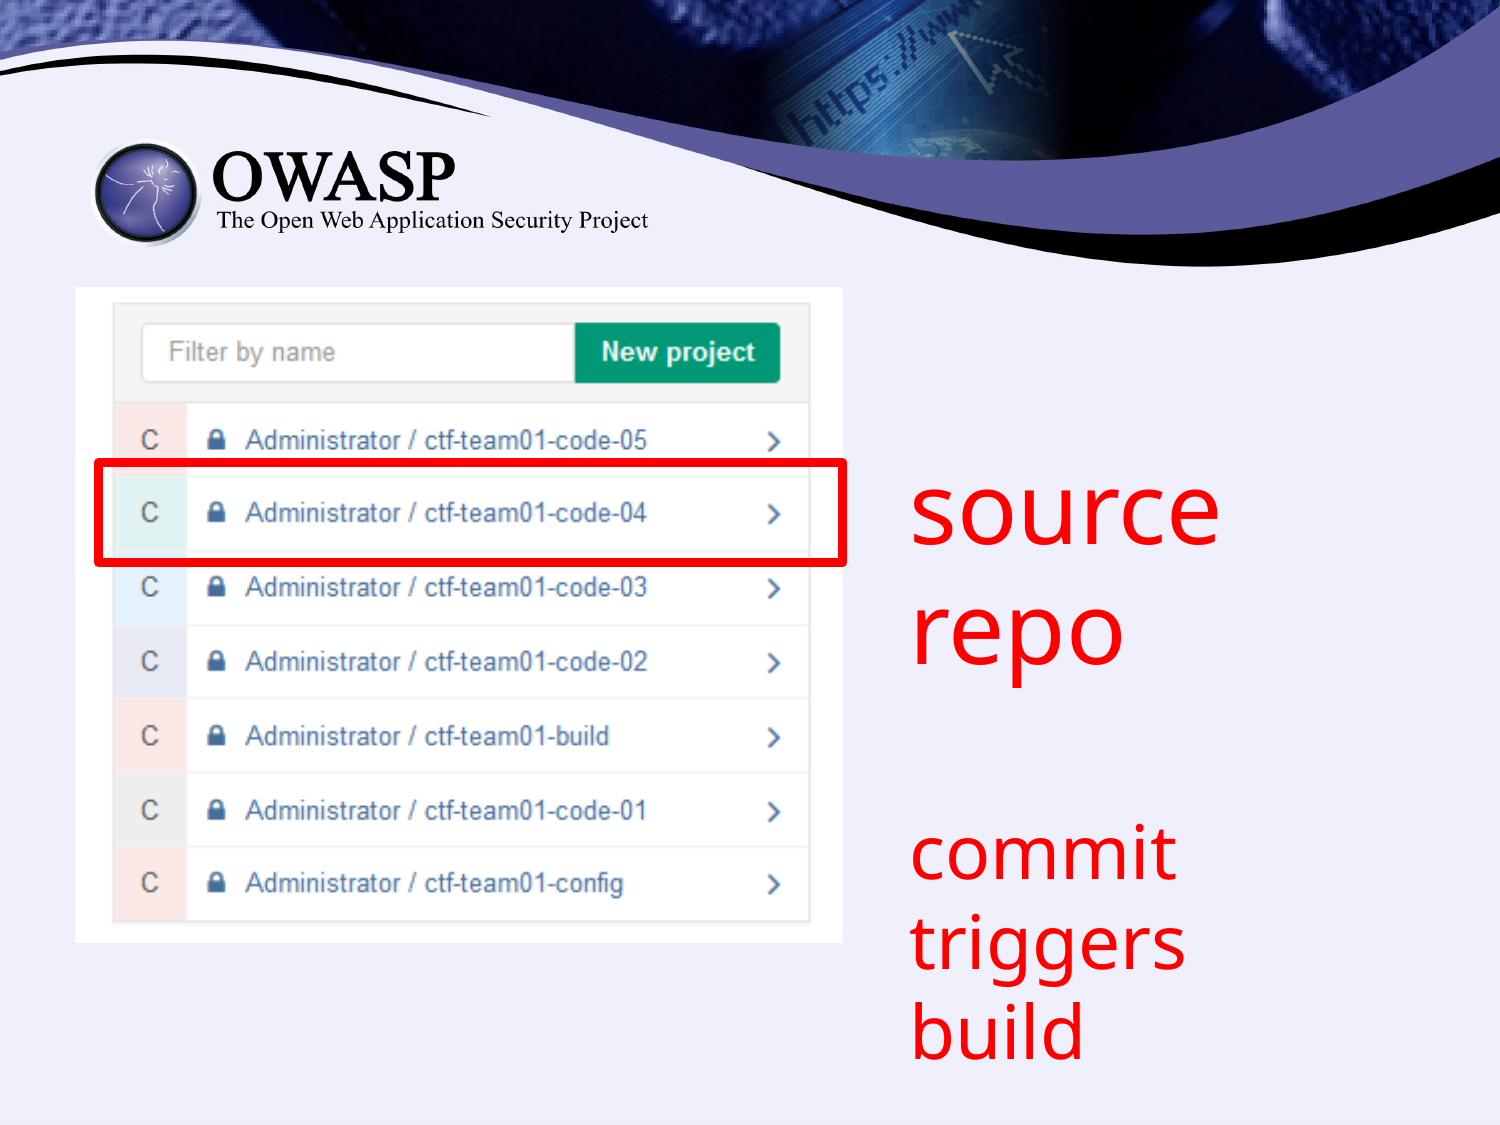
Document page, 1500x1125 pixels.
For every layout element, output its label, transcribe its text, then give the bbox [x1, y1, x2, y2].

text_box source repo commit triggers build [894, 437, 1470, 1083]
picture [0, 0, 1500, 1125]
